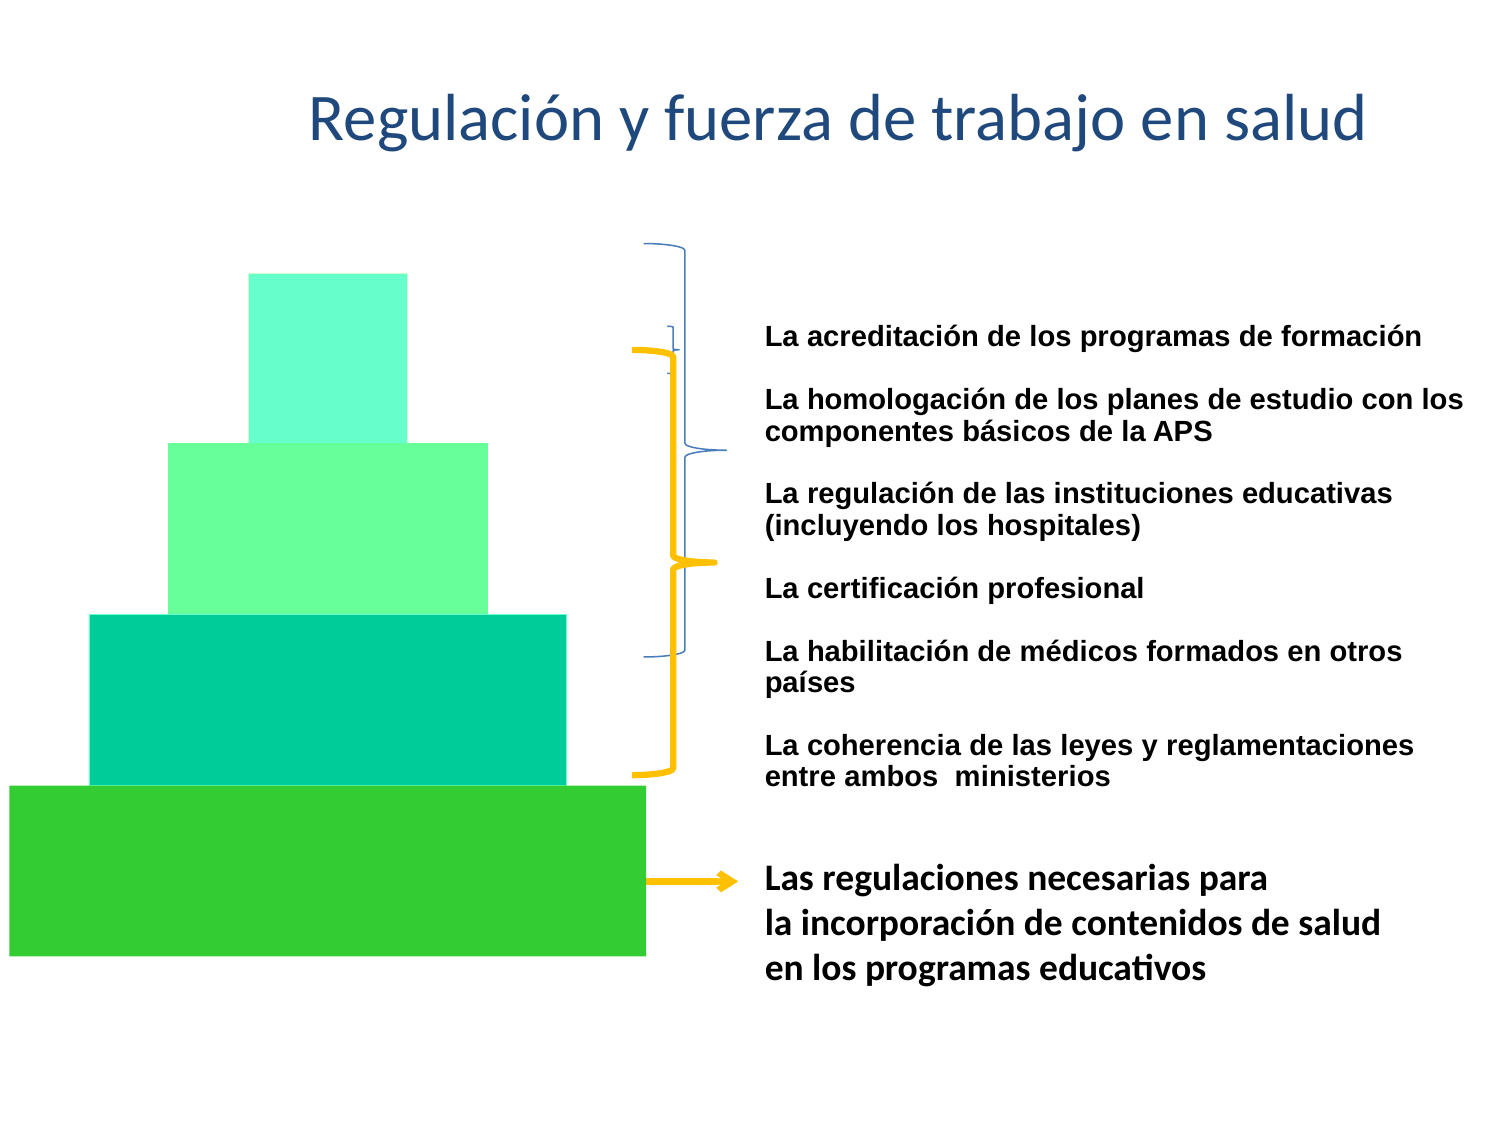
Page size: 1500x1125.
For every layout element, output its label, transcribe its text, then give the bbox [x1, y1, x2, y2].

text_box Regulación y fuerza de trabajo en salud [277, 66, 1400, 161]
text_box [674, 566, 686, 656]
text_box [660, 243, 728, 559]
text_box La acreditación de los programas de formación La homologación de los planes de estudio con los componentes básicos de la APS La regulación de las instituciones educativas (incluyendo los hospitales) La certificación profesional La habilitación de médicos formados en otros países La coherencia de las leyes y reglamentaciones entre ambos ministerios [749, 314, 1500, 801]
text_box Las regulaciones necesarias para la incorporación de contenidos de salud en los programas educativos [749, 845, 1500, 996]
text_box [660, 351, 716, 775]
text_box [0, 219, 656, 1010]
